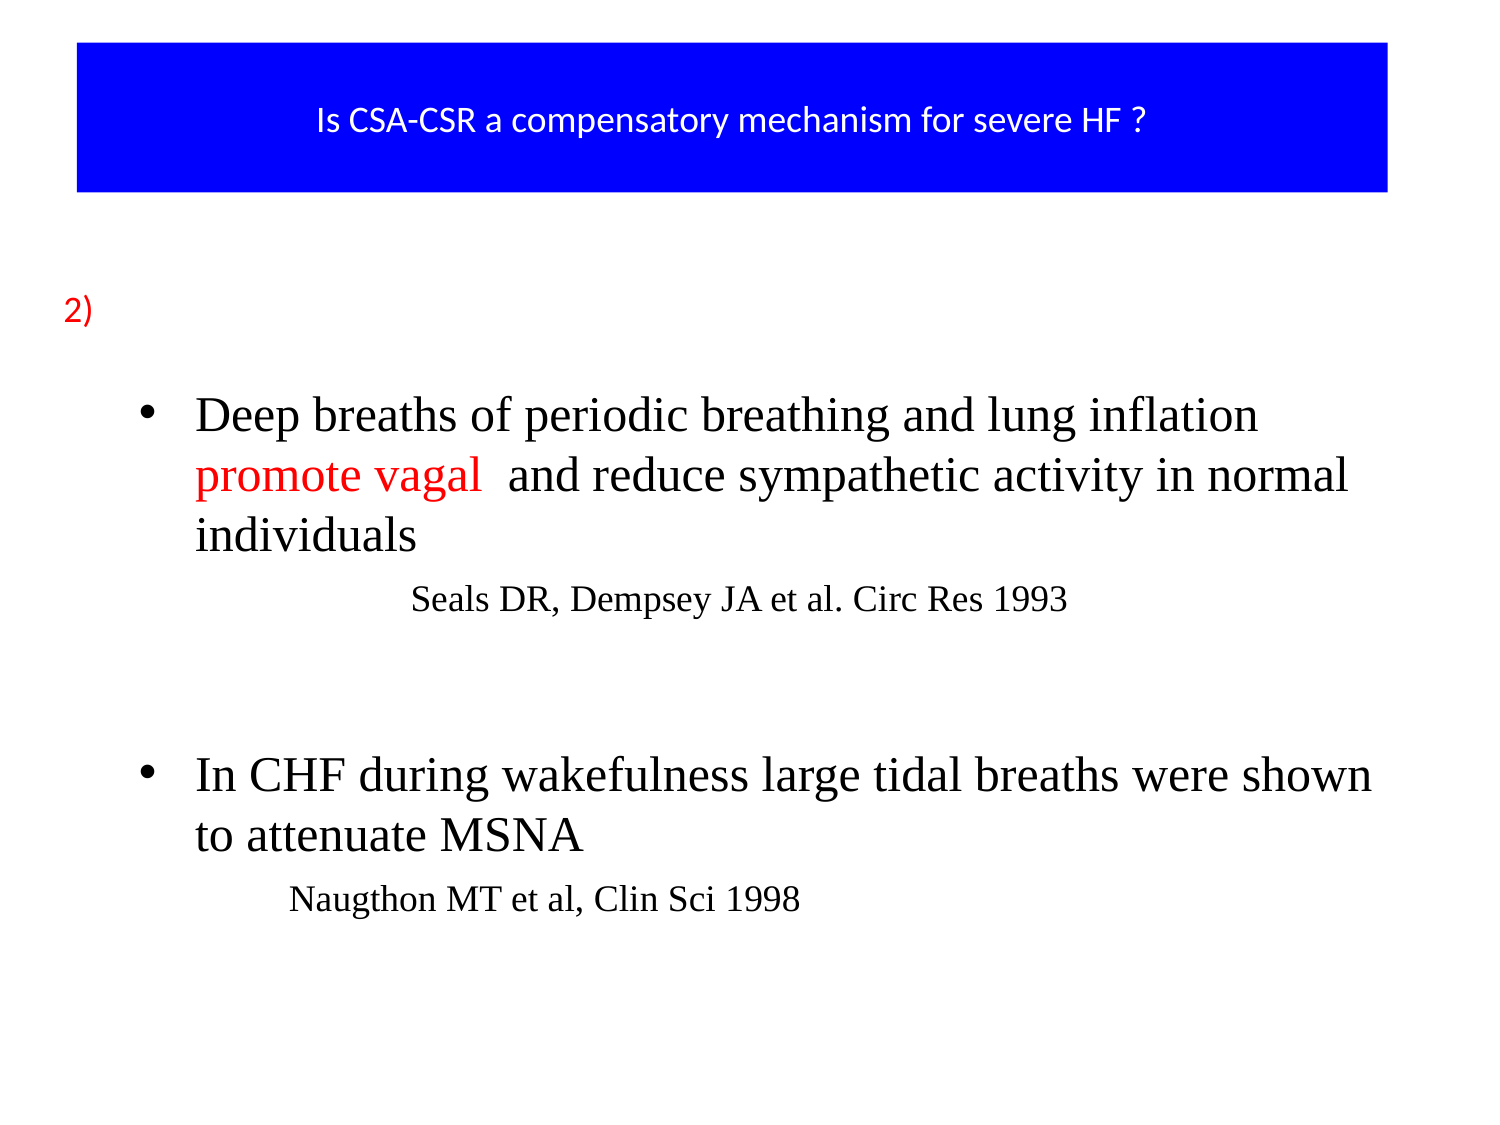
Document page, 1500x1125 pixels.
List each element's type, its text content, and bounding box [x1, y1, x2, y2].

text_box Is CSA-CSR a compensatory mechanism for severe HF ? [76, 42, 1388, 193]
text_box Deep breaths of periodic breathing and lung inflation promote vagal and reduce sympathetic activity in normal individuals Seals DR, Dempsey JA et al. Circ Res 1993 In CHF during wakefulness large tidal breaths were shown to attenuate MSNA Naugthon MT et al, Clin Sci 1998 [123, 314, 1436, 989]
text_box 2) [48, 277, 109, 337]
